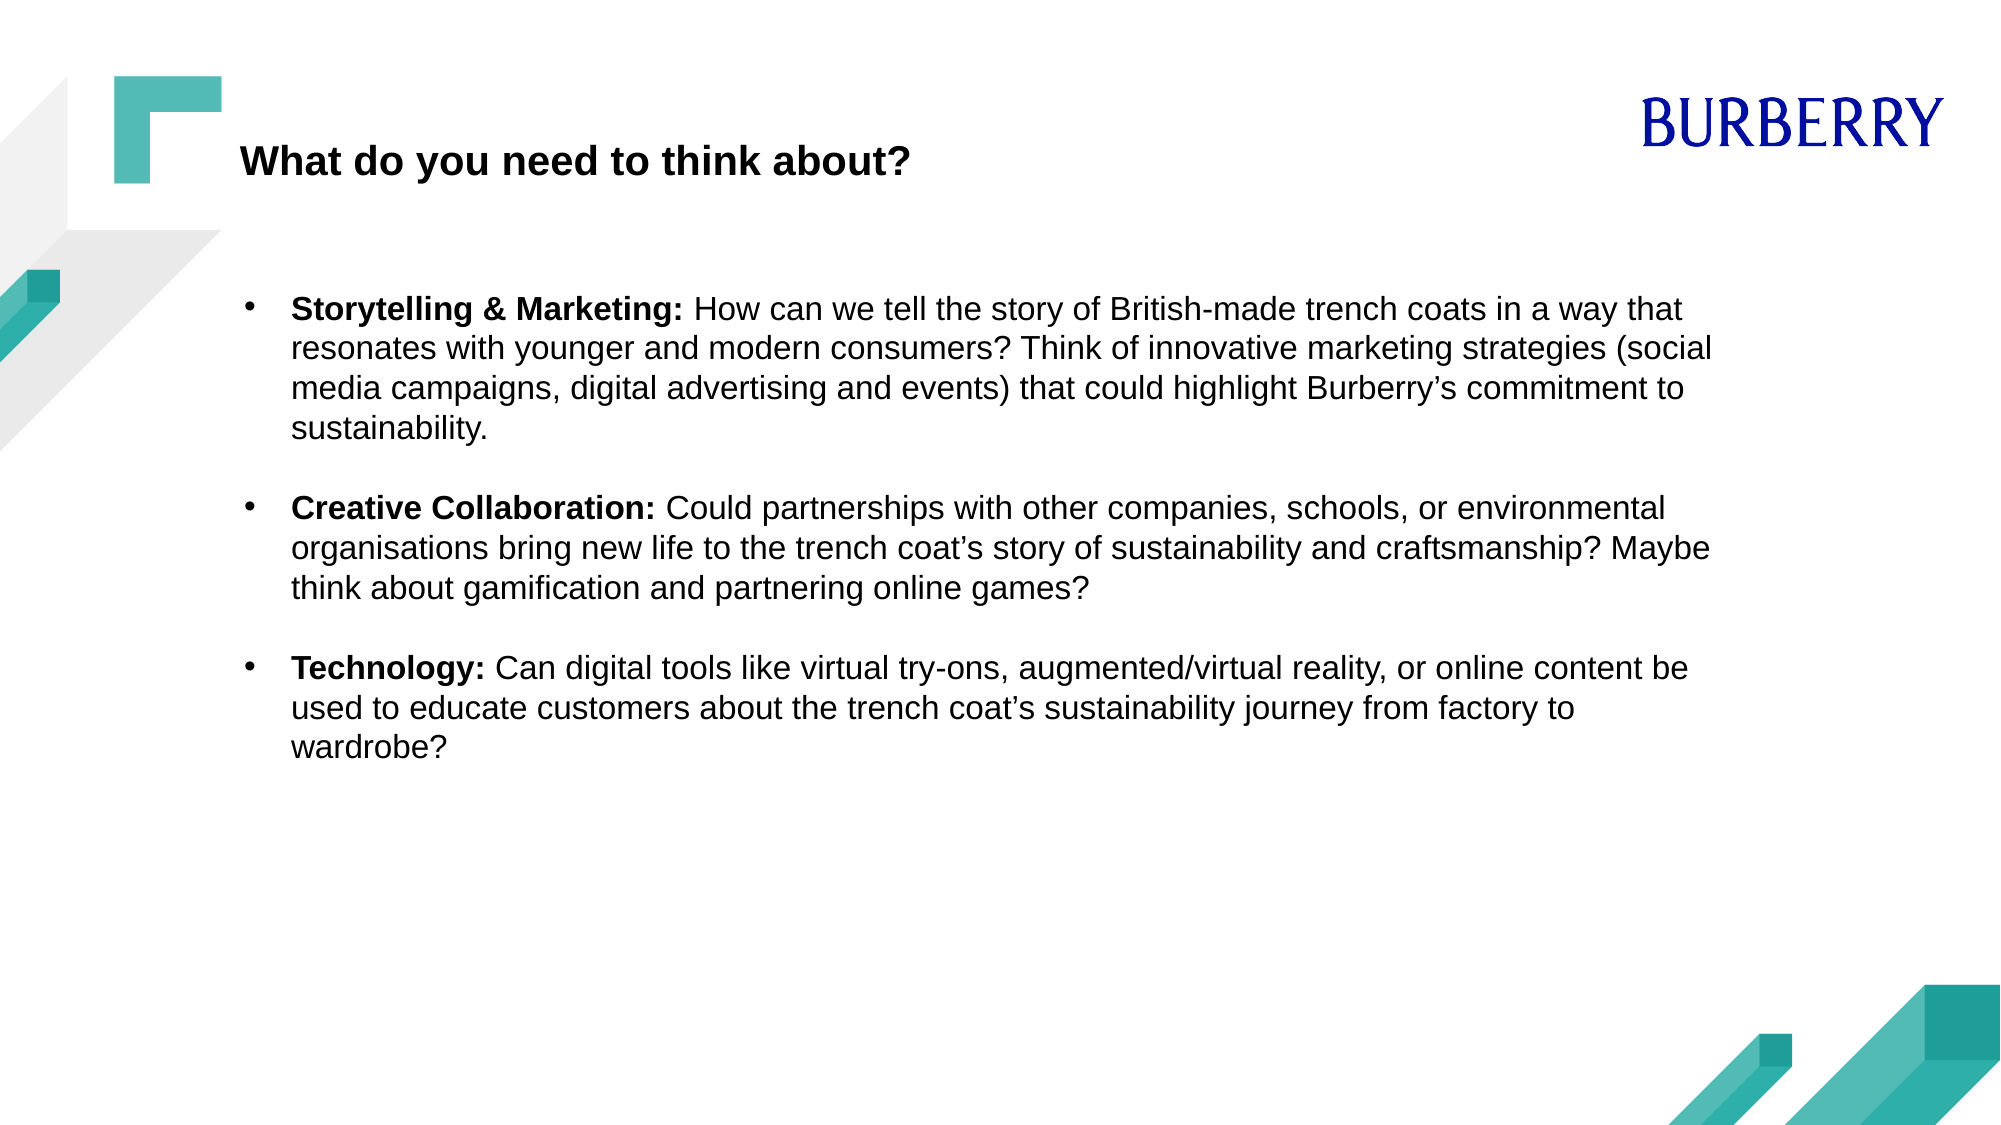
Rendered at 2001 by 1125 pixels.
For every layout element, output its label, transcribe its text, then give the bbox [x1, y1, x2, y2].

text_box Storytelling & Marketing: How can we tell the story of British-made trench coats in a way that resonates with younger and modern consumers? Think of innovative marketing strategies (social media campaigns, digital advertising and events) that could highlight Burberry’s commitment to sustainability. Creative Collaboration: Could partnerships with other companies, schools, or environmental organisations bring new life to the trench coat’s story of sustainability and craftsmanship? Maybe think about gamification and partnering online games? Technology: Can digital tools like virtual try-ons, augmented/virtual reality, or online content be used to educate customers about the trench coat’s sustainability journey from factory to wardrobe? [229, 279, 1759, 774]
text_box What do you need to think about? [224, 126, 1388, 192]
text_box [224, 236, 1902, 1078]
picture [0, 0, 2000, 1125]
